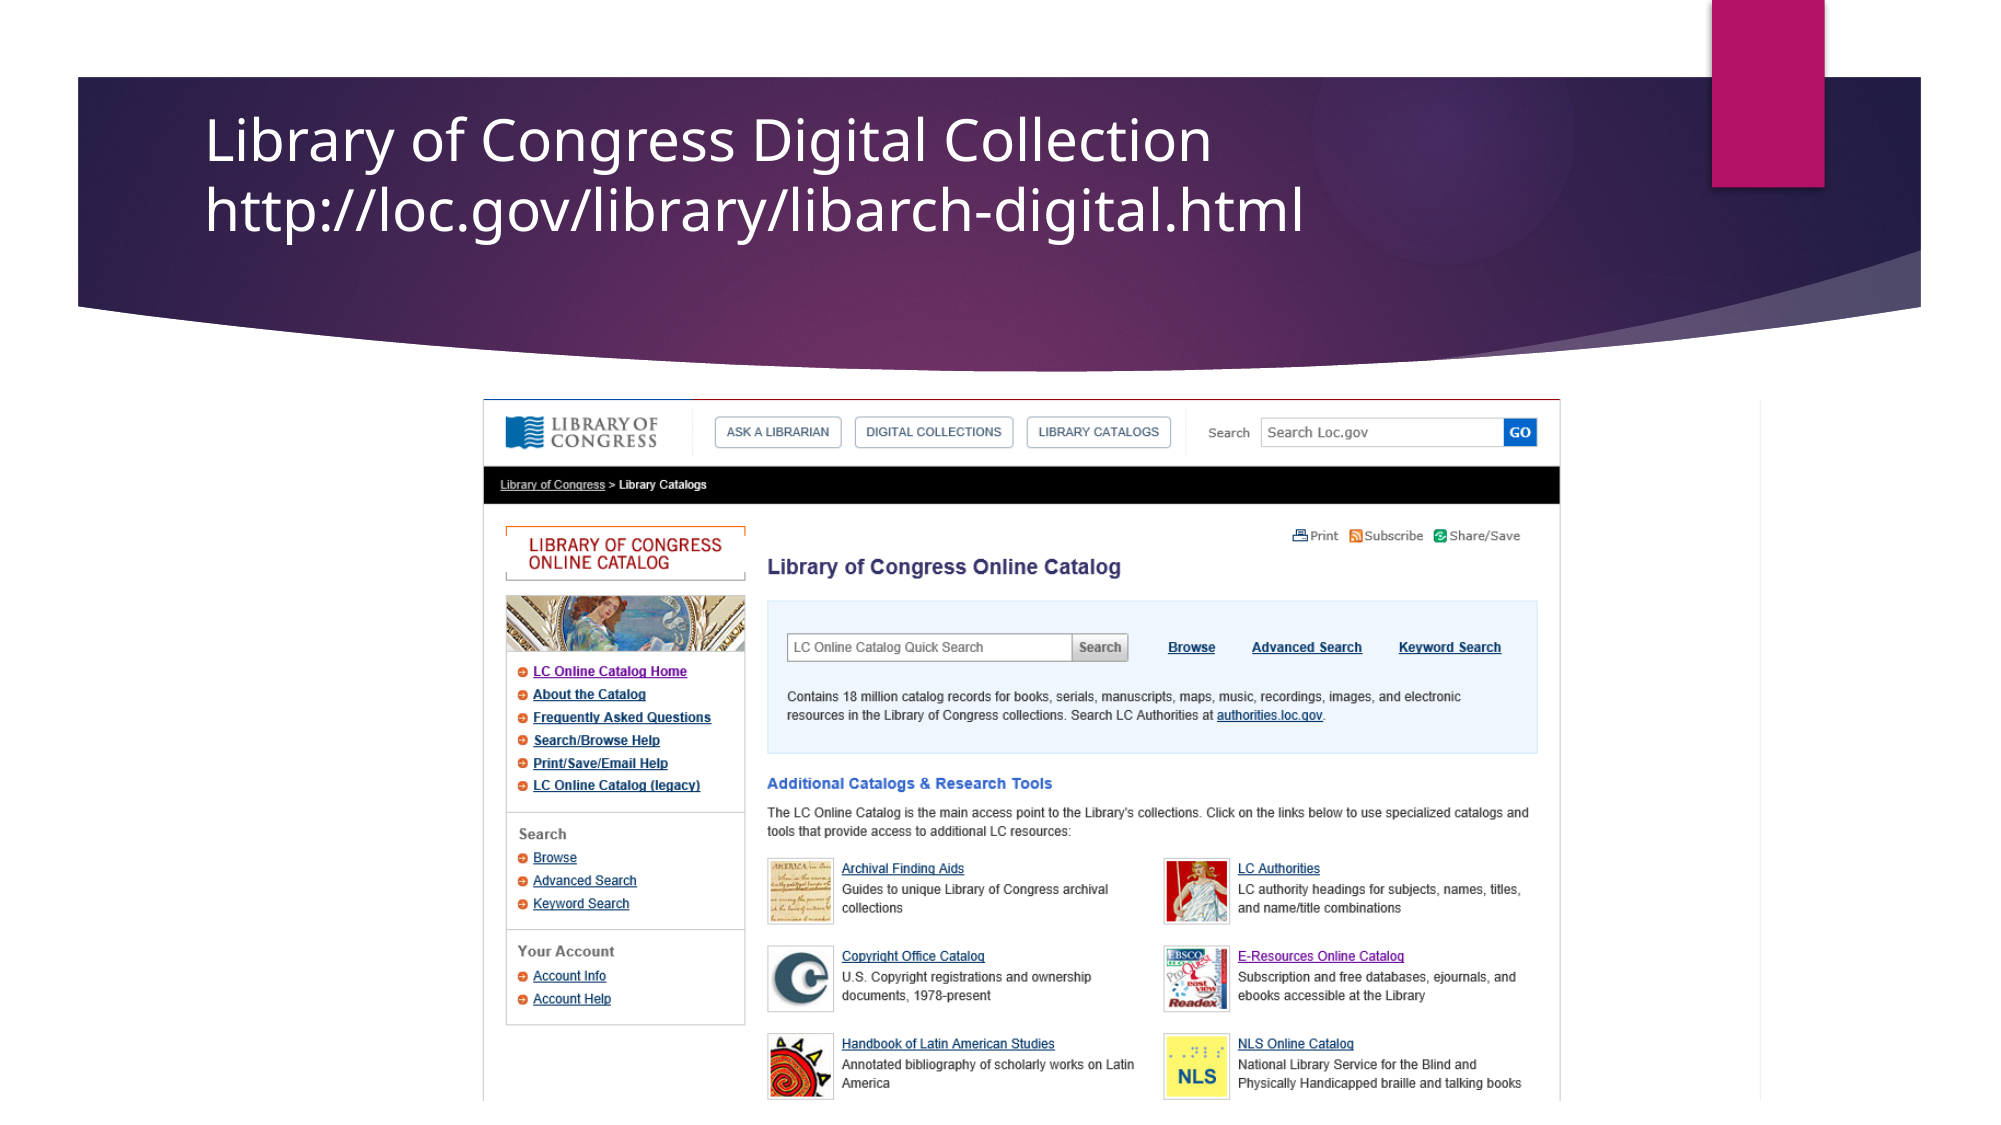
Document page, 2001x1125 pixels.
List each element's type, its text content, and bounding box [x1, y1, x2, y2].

title Library of Congress Digital Collection http://loc.gov/library/libarch-digital.html [189, 159, 1627, 276]
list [287, 399, 1762, 1101]
